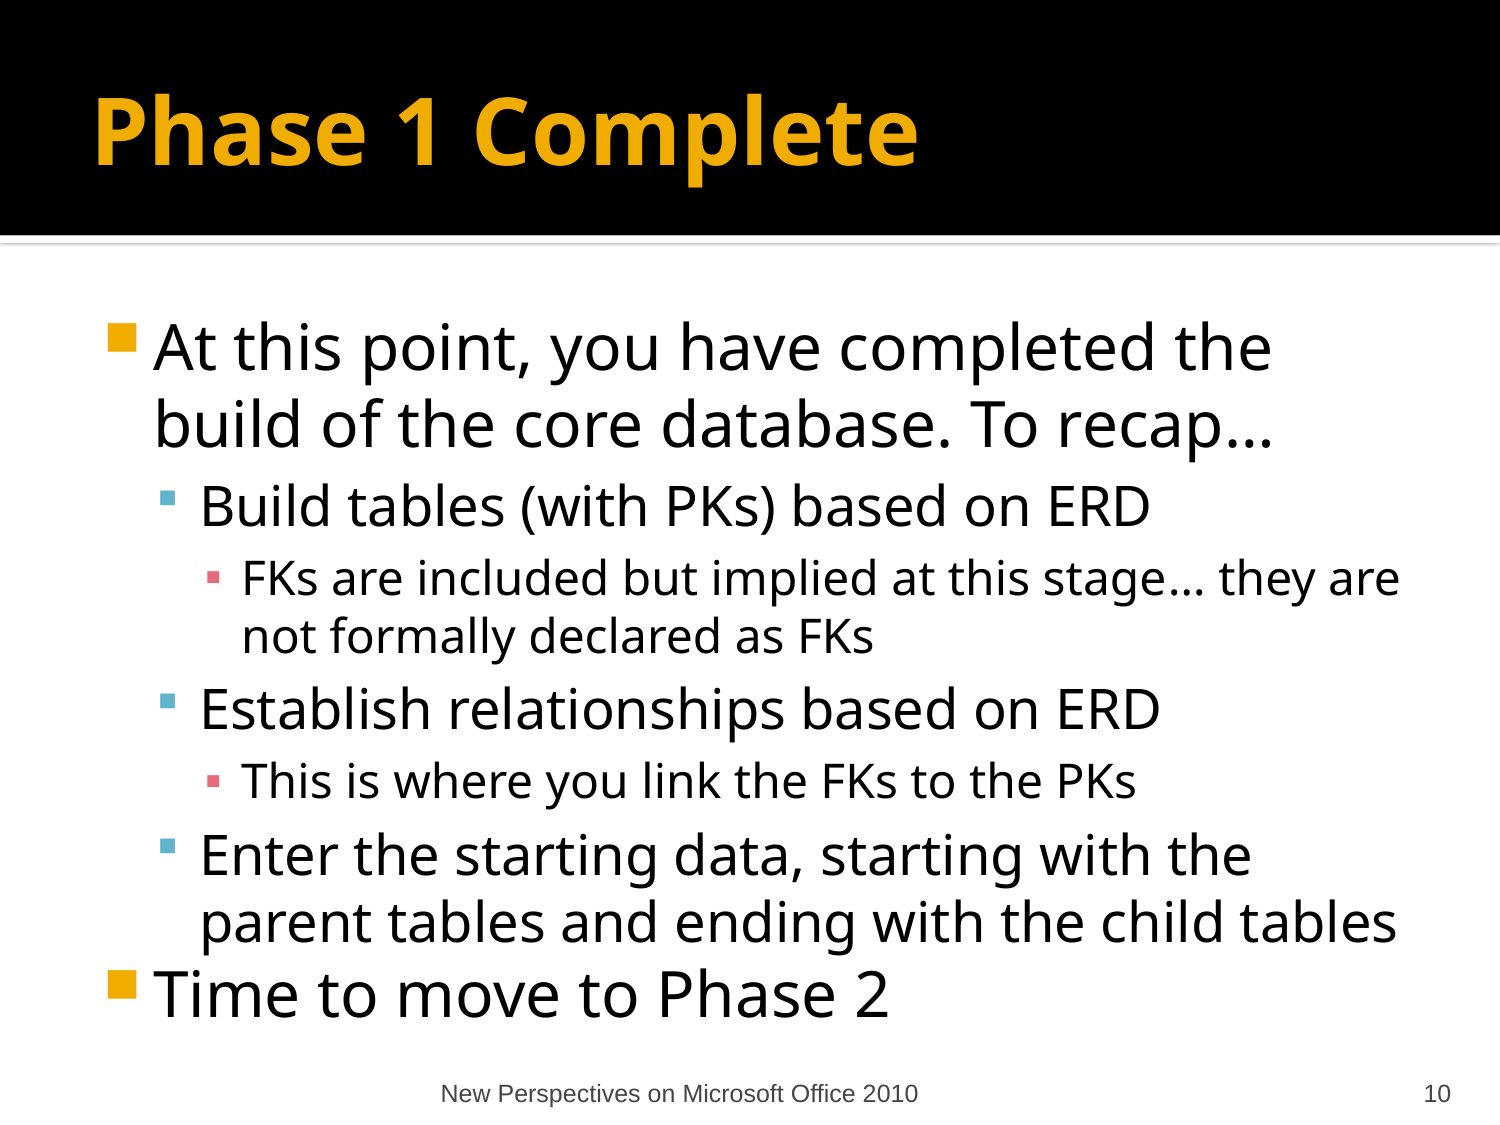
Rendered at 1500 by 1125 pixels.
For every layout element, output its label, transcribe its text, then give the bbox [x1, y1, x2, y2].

slide_number 10 [1345, 1062, 1467, 1108]
list At this point, you have completed the build of the core database. To recap… Build tables (with PKs) based on ERD FKs are included but implied at this stage… they are not formally declared as FKs Establish relationships based on ERD This is where you link the FKs to the PKs Enter the starting data, starting with the parent tables and ending with the child tables Time to move to Phase 2 [75, 291, 1425, 1050]
title Phase 1 Complete [75, 25, 1425, 231]
footer New Perspectives on Microsoft Office 2010 [433, 1062, 1337, 1108]
